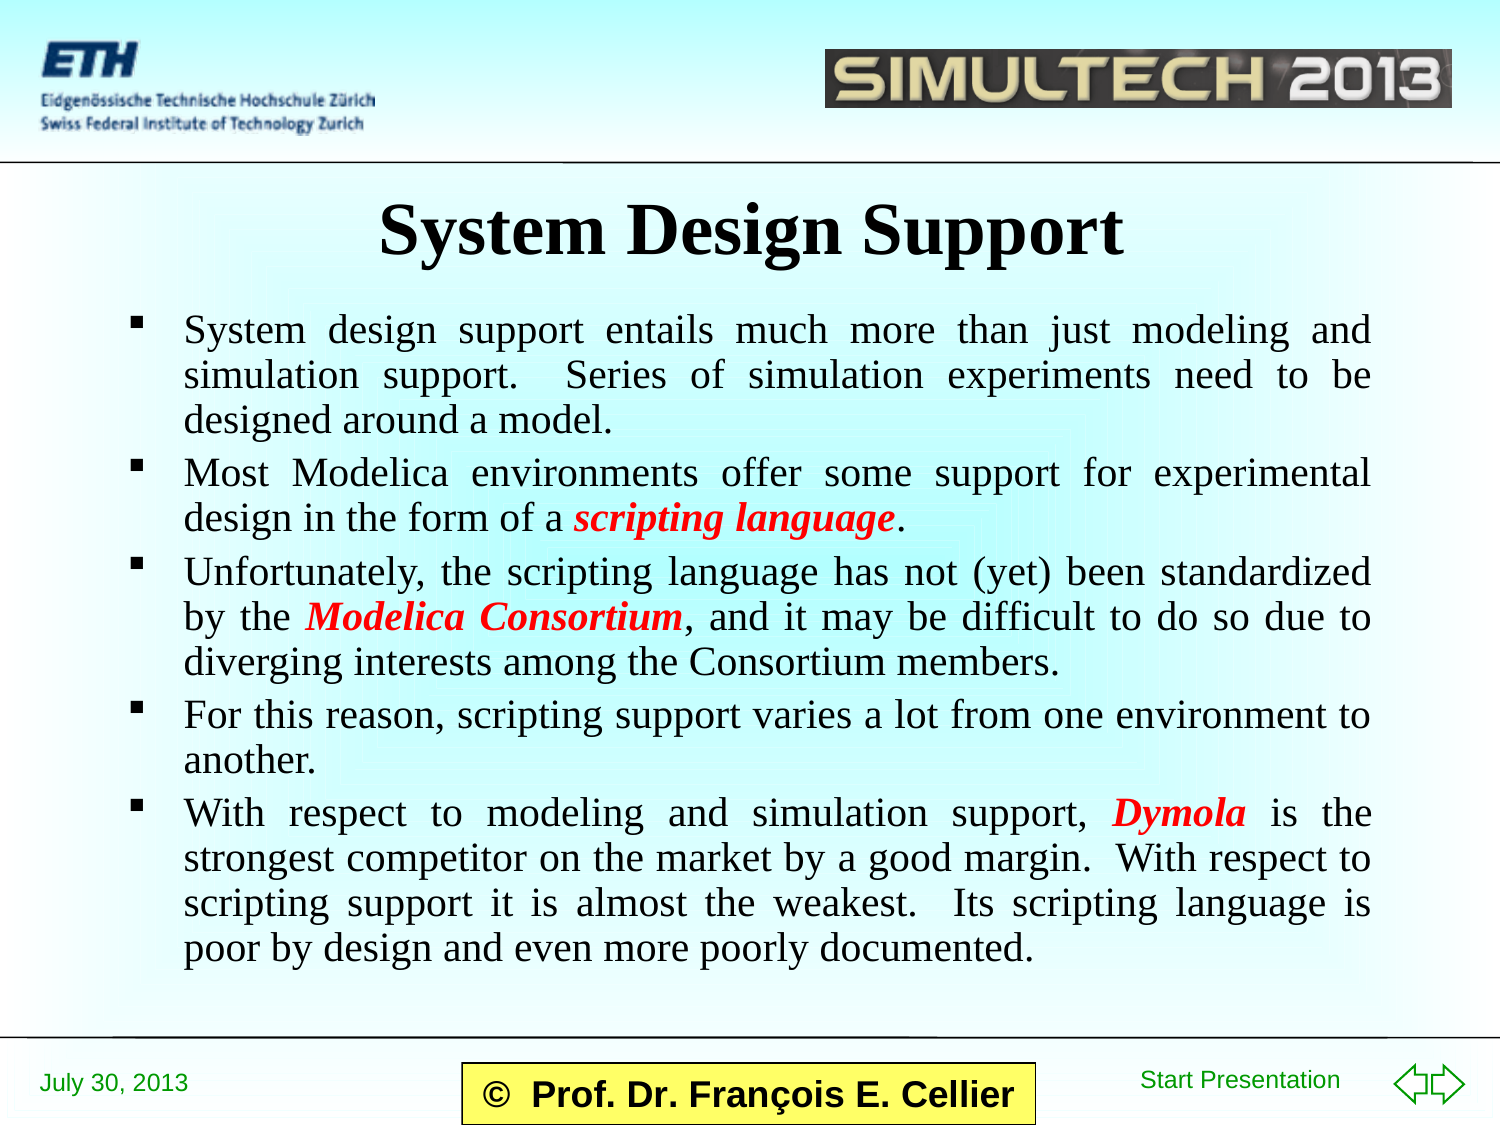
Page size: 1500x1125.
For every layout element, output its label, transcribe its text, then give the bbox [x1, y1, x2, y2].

title System Design Support [1, 174, 1500, 275]
text_box System design support entails much more than just modeling and simulation support. Series of simulation experiments need to be designed around a model. Most Modelica environments offer some support for experimental design in the form of a scripting language. Unfortunately, the scripting language has not (yet) been standardized by the Modelica Consortium, and it may be difficult to do so due to diverging interests among the Consortium members. For this reason, scripting support varies a lot from one environment to another. With respect to modeling and simulation support, Dymola is the strongest competitor on the market by a good margin. With respect to scripting support it is almost the weakest. Its scripting language is poor by design and even more poorly documented. [112, 299, 1388, 1000]
picture [825, 49, 1452, 108]
picture [0, 0, 375, 136]
